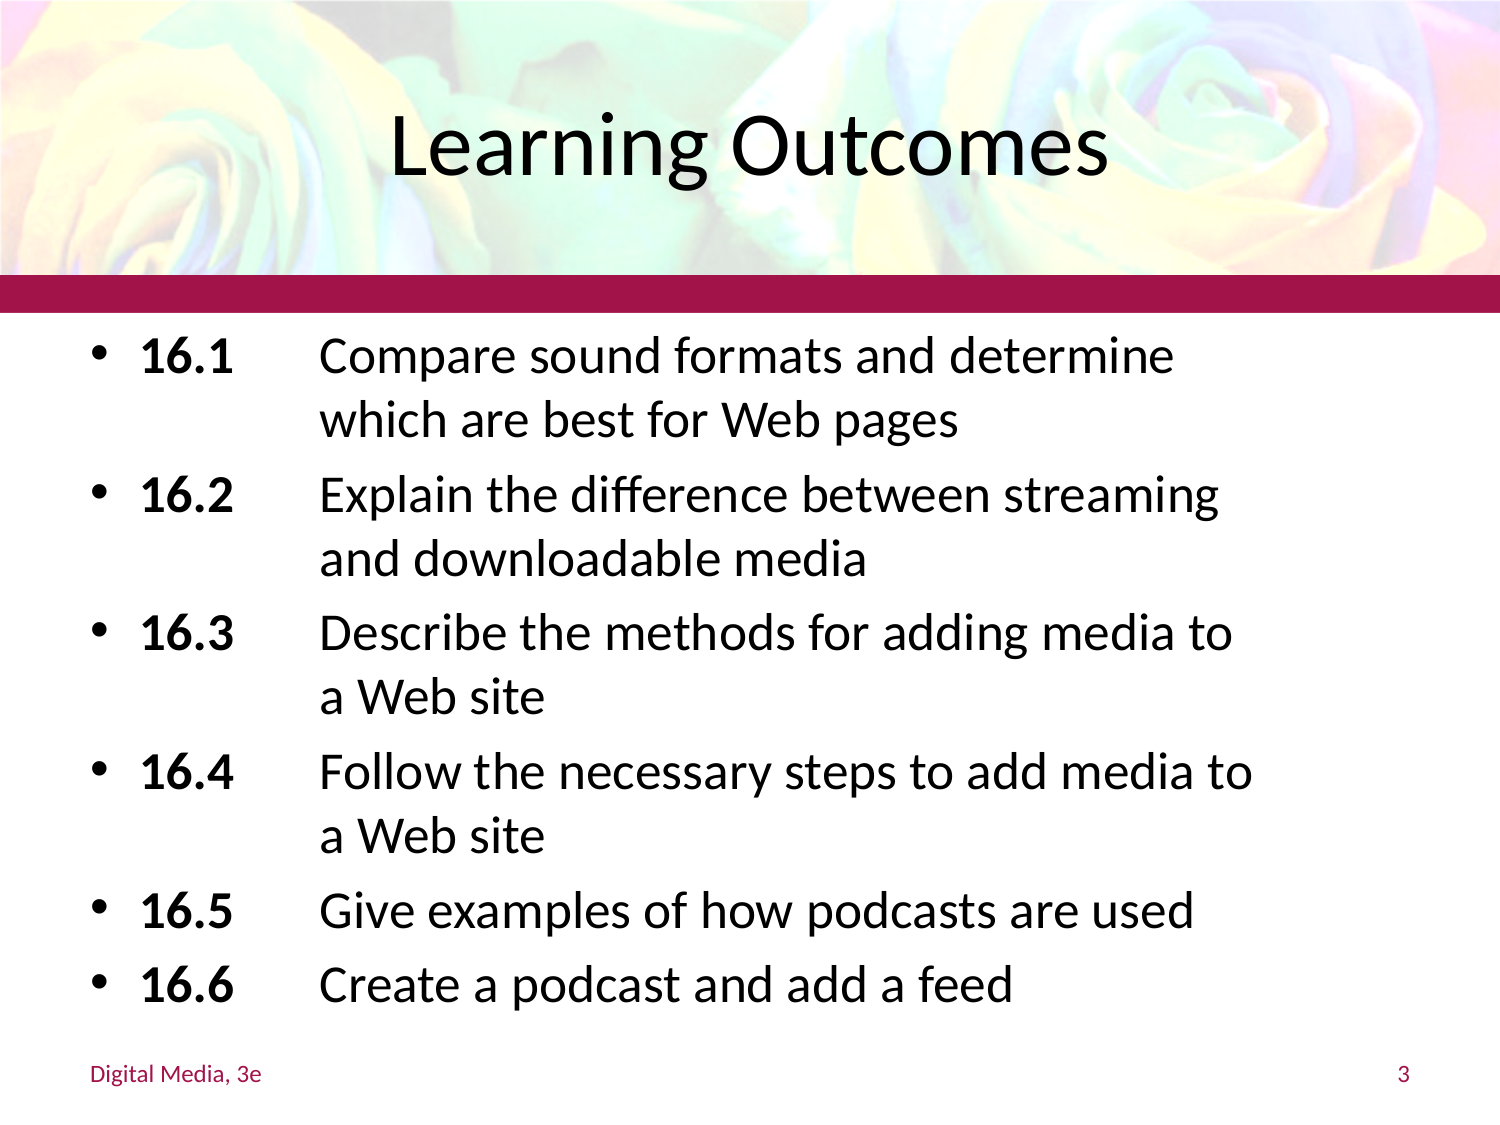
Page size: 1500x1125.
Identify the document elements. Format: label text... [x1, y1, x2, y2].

title Learning Outcomes [75, 45, 1425, 233]
footer Digital Media, 3e [75, 1042, 550, 1103]
slide_number 3 [1074, 1042, 1425, 1103]
list 16.1 Compare sound formats and determine which are best for Web pages 16.2 Explain the difference between streaming and downloadable media 16.3 Describe the methods for adding media to a Web site 16.4 Follow the necessary steps to add media to a Web site 16.5 Give examples of how podcasts are used 16.6 Create a podcast and add a feed [75, 312, 1425, 1038]
